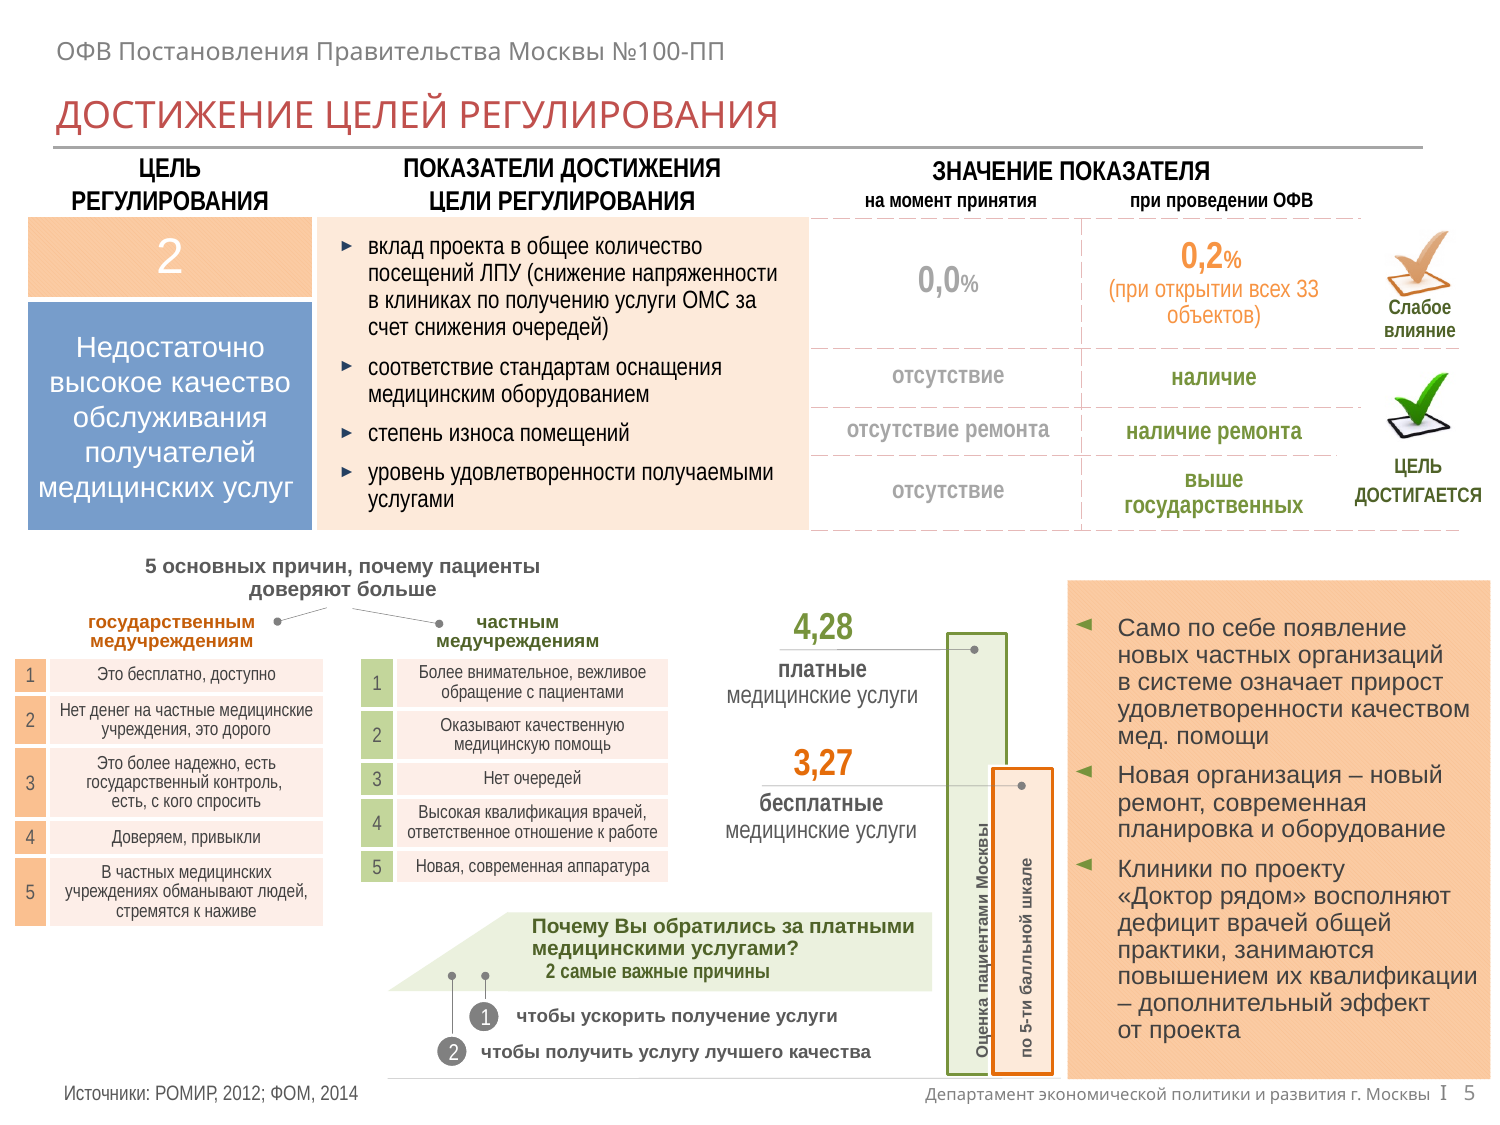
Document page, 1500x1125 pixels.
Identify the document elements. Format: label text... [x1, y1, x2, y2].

text_box 2 [433, 1033, 471, 1070]
table_cell отсутствие [811, 348, 1081, 407]
text_box чтобы получить услугу лучшего качества [466, 1034, 947, 1070]
table_cell Нет очередей [397, 763, 668, 795]
table_cell 1 [361, 659, 393, 707]
table_cell выше государственных [1081, 455, 1459, 530]
text_box ЗНАЧЕНИЕ ПОКАЗАТЕЛЯ [913, 156, 1236, 194]
text_box ОФВ Постановления Правительства Москвы №100-ПП [41, 27, 1128, 73]
table_cell Нет денег на частные медицинские учреждения, это дорого [50, 696, 323, 744]
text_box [352, 608, 440, 624]
text_box Почему Вы обратились за платными медицинскими услугами? 2 самые важные причины [506, 910, 934, 993]
table_header государственным медучреждениям [15, 612, 323, 655]
text_box Само по себе появление новых частных организаций в системе означает прирост удовлетворенности качеством мед. помощи Новая организация – новый ремонт, современная планировка и оборудование Клиники по проекту «Доктор рядом» восполняют дефицит врачей общей практики, занимаются повышением их квалификации – дополнительный эффект от проекта [1066, 578, 1493, 1081]
table_cell Оказывают качественную медицинскую помощь [397, 711, 668, 759]
table_cell наличие [1081, 348, 1459, 407]
picture [1360, 218, 1480, 308]
text_box Источники: РОМИР, 2012; ФОМ, 2014 [53, 1082, 370, 1105]
text_box вклад проекта в общее количество посещений ЛПУ (снижение напряженности в клиниках по получению услуги ОМС за счет снижения очередей) соответствие стандартам оснащения медицинским оборудованием степень износа помещений уровень удовлетворенности получаемыми услугами [313, 212, 813, 534]
table_cell 3 [15, 748, 46, 817]
text_box Слабое влияние [1338, 289, 1500, 349]
text_box Достижение целей регулирования [41, 83, 1459, 144]
table_header 0,0% [811, 218, 1081, 348]
text_box ЦЕЛЬ РЕГУЛИРОВАНИЯ [36, 143, 304, 223]
text_box [946, 795, 986, 1076]
text_box 2 [24, 212, 313, 302]
text_box бесплатные медицинские услуги [711, 787, 931, 846]
table_header частным медучреждениям [361, 612, 668, 655]
table_cell 5 [361, 851, 393, 882]
text_box Оценка пациентами Москвы по 5-ти балльной шкале [959, 806, 1035, 1065]
text_box [385, 909, 510, 994]
text_box [991, 766, 1054, 1076]
table_cell 4 [15, 821, 46, 854]
table_header 0,2% (при открытии всех 33 объектов) [1081, 218, 1358, 348]
table_cell 1 [15, 659, 46, 692]
text_box чтобы ускорить получение услуги [501, 999, 907, 1034]
text_box 1 [465, 998, 503, 1035]
table_cell 2 [15, 696, 46, 744]
text_box ЦЕЛЬ ДОСТИГАЕТСЯ [1336, 442, 1500, 515]
table_cell наличие ремонта [1081, 407, 1355, 455]
table_cell 3 [361, 763, 393, 795]
table_cell В частных медицинских учреждениях обманывают людей, стремятся к наживе [50, 858, 323, 926]
text_box [946, 631, 1009, 785]
text_box 5 основных причин, почему пациенты доверяют больше [138, 532, 548, 625]
table_cell Доверяем, привыкли [50, 821, 323, 854]
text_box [277, 607, 328, 622]
text_box при проведении ОФВ [1115, 175, 1329, 219]
table_cell Новая, современная аппаратура [397, 851, 668, 882]
text_box [986, 763, 1059, 1077]
table_cell Это более надежно, есть государственный контроль, есть, с кого спросить [50, 748, 323, 817]
text_box ПОКАЗАТЕЛИ ДОСТИЖЕНИЯ ЦЕЛИ РЕГУЛИРОВАНИЯ [357, 156, 768, 212]
table_cell Высокая квалификация врачей, ответственное отношение к работе [397, 799, 668, 847]
table_cell отсутствие [811, 455, 1081, 530]
table_cell 5 [15, 858, 46, 926]
text_box платные медицинские услуги [672, 653, 986, 712]
text_box 4,28 [773, 598, 874, 653]
table_cell 2 [361, 711, 393, 759]
table_cell Это бесплатно, доступно [50, 659, 323, 692]
text_box на момент принятия [850, 175, 1053, 219]
picture [1360, 360, 1480, 450]
table_cell Более внимательное, вежливое обращение с пациентами [397, 659, 668, 707]
text_box 3,27 [773, 734, 874, 785]
text_box Недостаточно высокое качество обслуживания получателей медицинских услуг [24, 302, 313, 534]
table_cell отсутствие ремонта [811, 407, 1081, 455]
table_cell 4 [361, 799, 393, 847]
slide_number Департамент экономической политики и развития г. Москвы I 5 [752, 1082, 1491, 1106]
